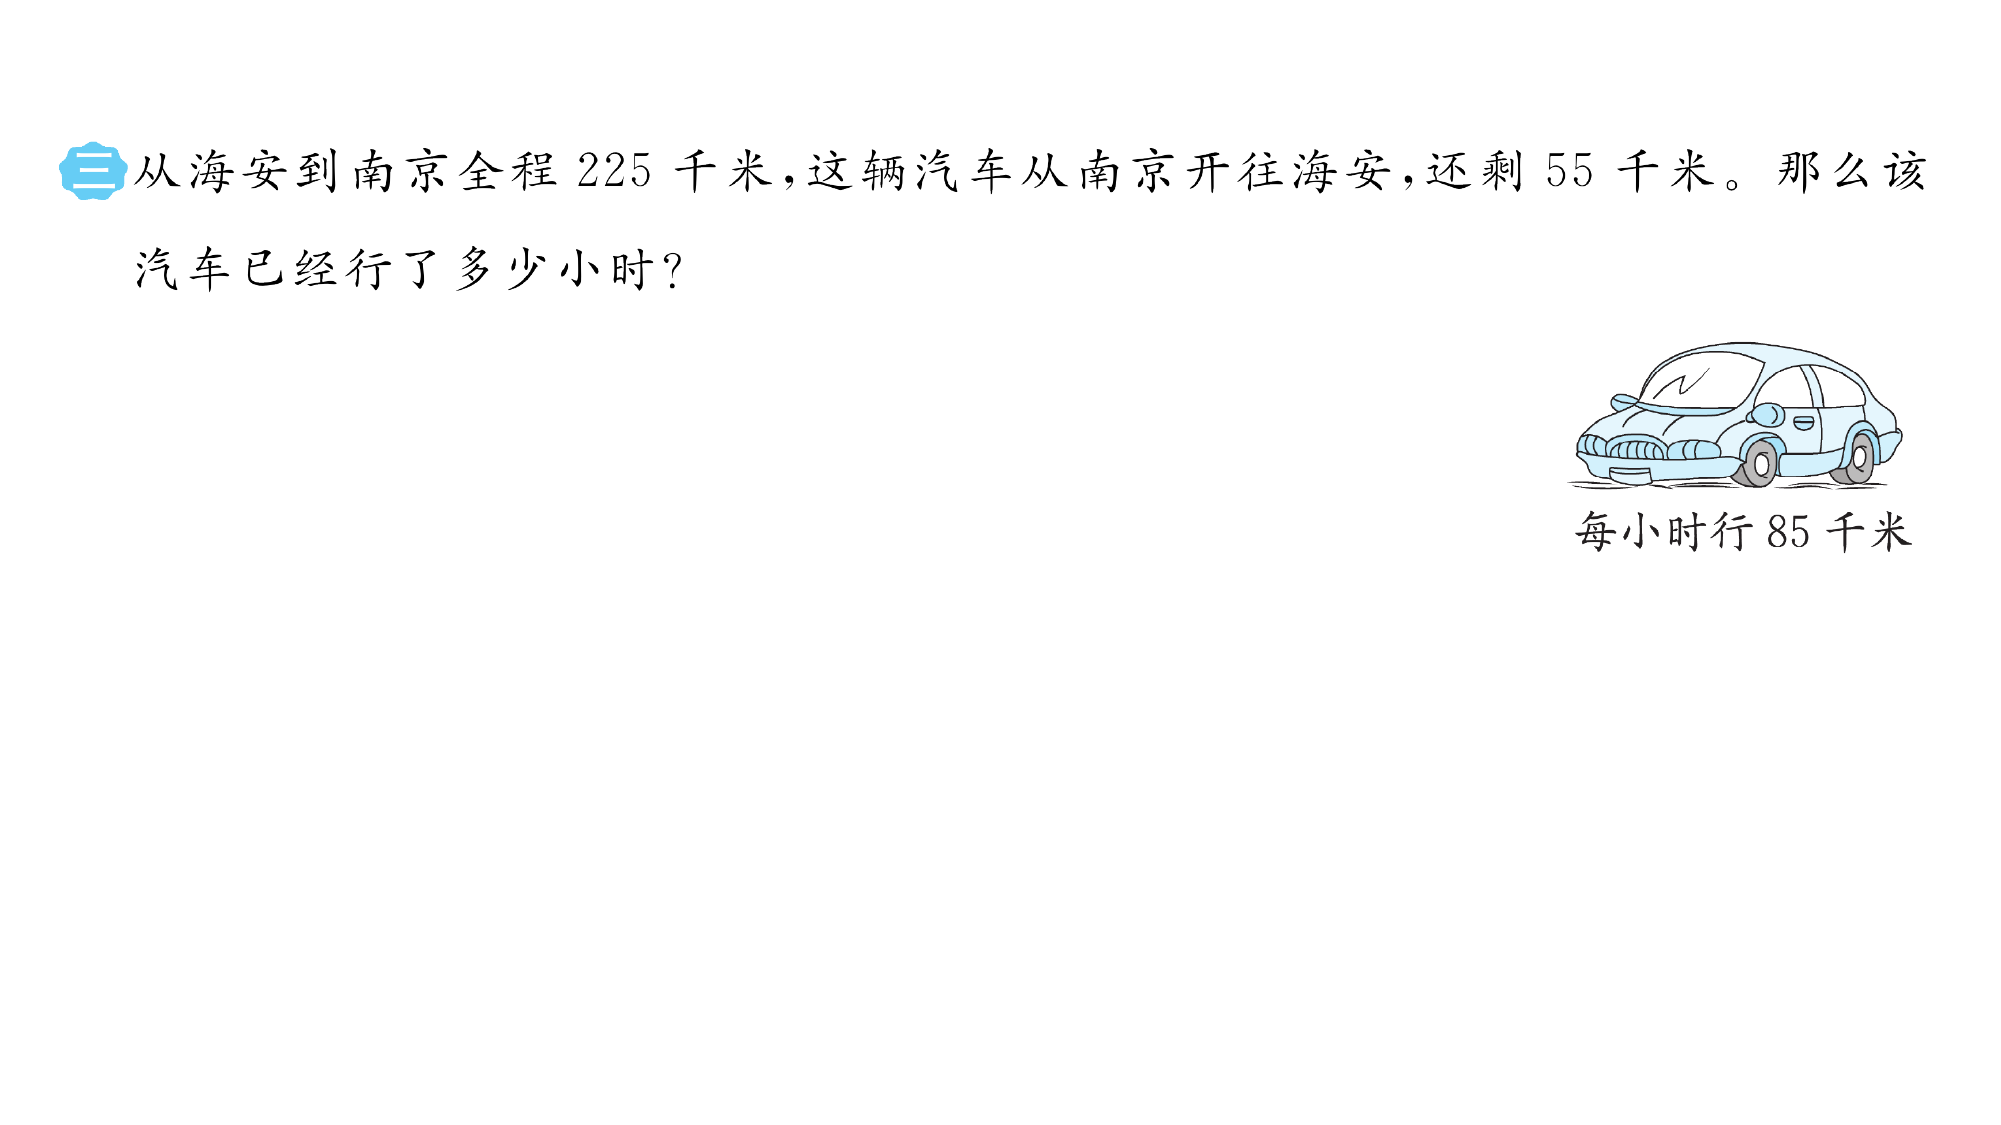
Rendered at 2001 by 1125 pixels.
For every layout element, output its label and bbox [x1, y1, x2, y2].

picture [55, 118, 1945, 566]
